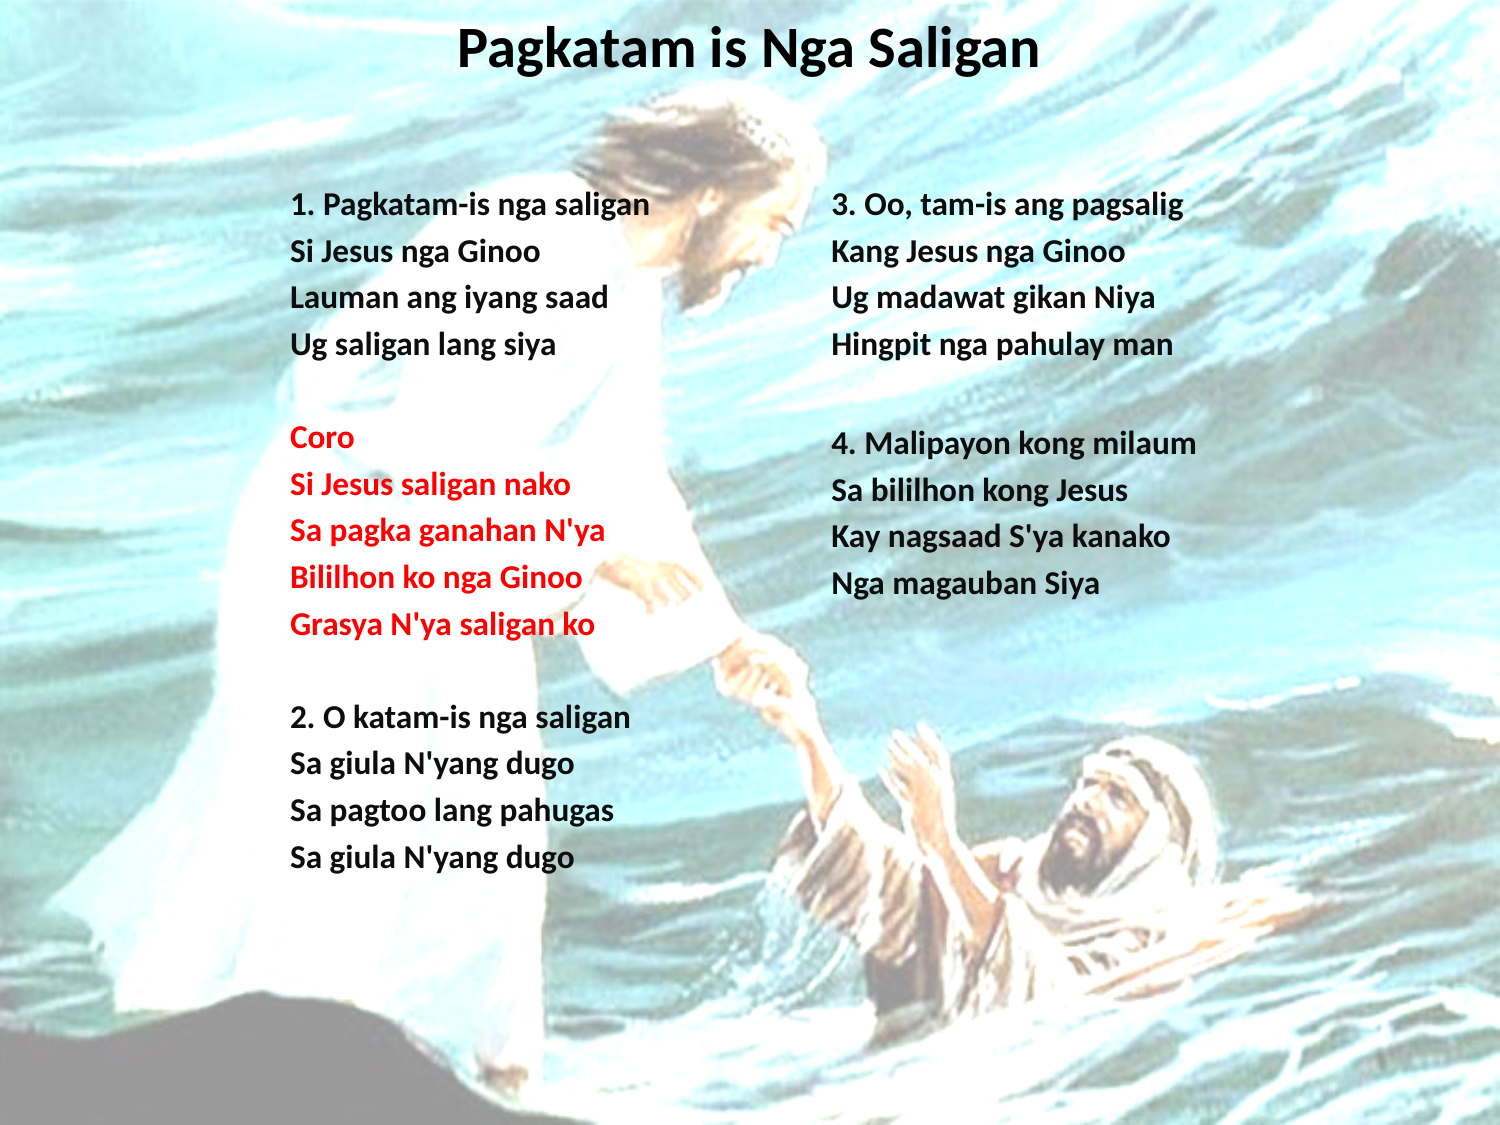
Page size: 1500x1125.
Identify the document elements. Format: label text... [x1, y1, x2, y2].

title Pagkatam is Nga Saligan [312, 0, 1188, 88]
subtitle 1. Pagkatam-is nga saligan Si Jesus nga Ginoo Lauman ang iyang saad Ug saligan lang siya Coro Si Jesus saligan nako Sa pagka ganahan N'ya Bililhon ko nga Ginoo Grasya N'ya saligan ko 2. O katam-is nga saligan Sa giula N'yang dugo Sa pagtoo lang pahugas Sa giula N'yang dugo 3. Oo, tam-is ang pagsalig Kang Jesus nga Ginoo Ug madawat gikan Niya Hingpit nga pahulay man 4. Malipayon kong milaum Sa bililhon kong Jesus Kay nagsaad S'ya kanako Nga magauban Siya [275, 174, 1388, 925]
